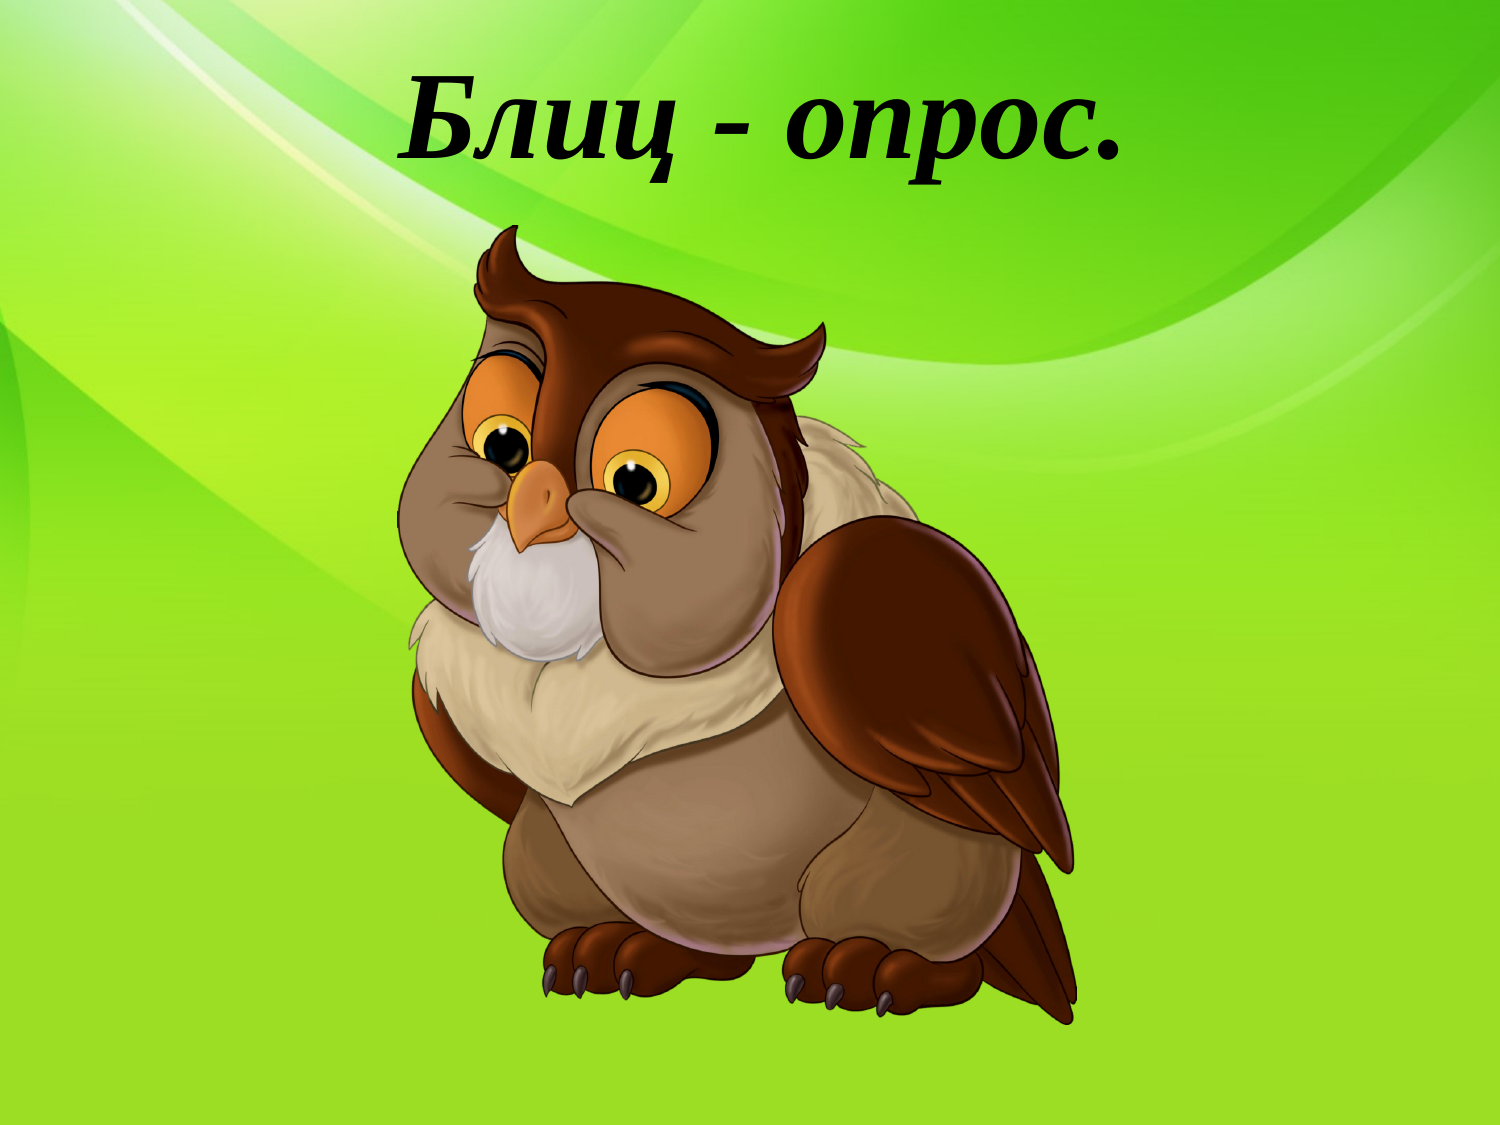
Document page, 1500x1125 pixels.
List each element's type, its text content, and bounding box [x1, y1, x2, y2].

picture [0, 0, 1500, 1125]
text_box [298, 51, 986, 396]
text_box Блиц - опрос. [58, 26, 1470, 302]
